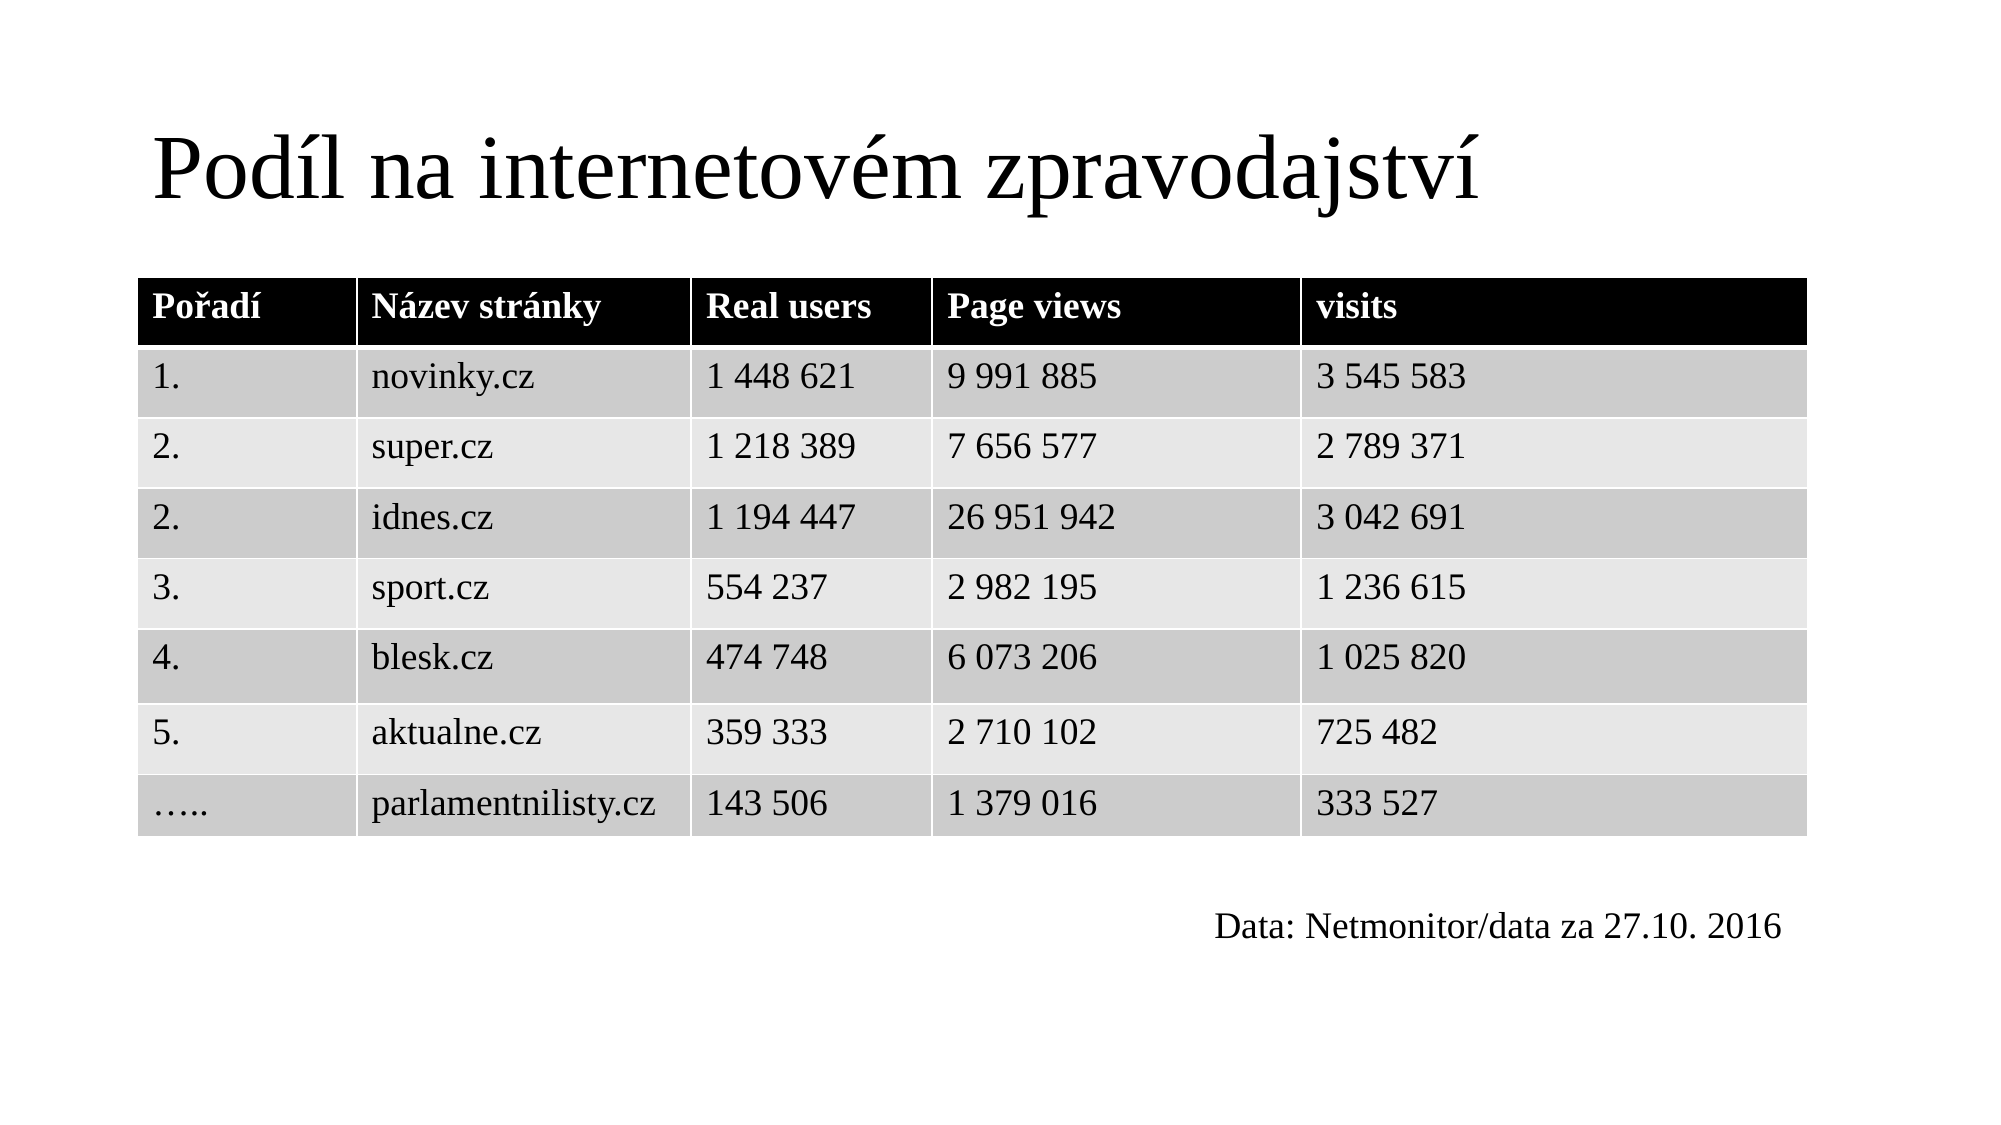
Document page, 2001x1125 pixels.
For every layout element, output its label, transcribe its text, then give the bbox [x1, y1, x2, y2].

table_cell 1 379 016 [933, 775, 1300, 836]
table_cell blesk.cz [358, 630, 690, 703]
text_box Data: Netmonitor/data za 27.10. 2016 [1199, 893, 1863, 954]
table_cell 3 545 583 [1302, 350, 1807, 417]
table_cell novinky.cz [358, 350, 690, 417]
table_cell 2. [138, 419, 356, 487]
table_header visits [1302, 278, 1807, 345]
table_cell 2 710 102 [933, 705, 1300, 774]
table_cell sport.cz [358, 559, 690, 628]
table_cell 1 194 447 [692, 489, 931, 558]
table_cell 1 448 621 [692, 350, 931, 417]
table_cell 4. [138, 630, 356, 703]
table_cell 1. [138, 350, 356, 417]
title Podíl na internetovém zpravodajství [137, 59, 1863, 278]
table_cell 1 218 389 [692, 419, 931, 487]
table_cell 359 333 [692, 705, 931, 774]
table_cell 2 789 371 [1302, 419, 1807, 487]
table_cell 1 025 820 [1302, 630, 1807, 703]
table_header Page views [933, 278, 1300, 345]
table_cell 474 748 [692, 630, 931, 703]
table_cell 143 506 [692, 775, 931, 836]
table_cell 9 991 885 [933, 350, 1300, 417]
table_cell 3. [138, 559, 356, 628]
table_cell 2 982 195 [933, 559, 1300, 628]
table_cell super.cz [358, 419, 690, 487]
table_cell 554 237 [692, 559, 931, 628]
table_header Název stránky [358, 278, 690, 345]
table_cell ….. [138, 775, 356, 836]
table_header Real users [692, 278, 931, 345]
table_cell 1 236 615 [1302, 559, 1807, 628]
table_cell 7 656 577 [933, 419, 1300, 487]
table_cell 725 482 [1302, 705, 1807, 774]
table_cell 26 951 942 [933, 489, 1300, 558]
table_cell idnes.cz [358, 489, 690, 558]
table_cell 6 073 206 [933, 630, 1300, 703]
table_cell parlamentnilisty.cz [358, 775, 690, 836]
table_header Pořadí [138, 278, 356, 345]
table_cell 2. [138, 489, 356, 558]
table_cell 333 527 [1302, 775, 1807, 836]
table_cell aktualne.cz [358, 705, 690, 774]
table_cell 3 042 691 [1302, 489, 1807, 558]
table_cell 5. [138, 705, 356, 774]
